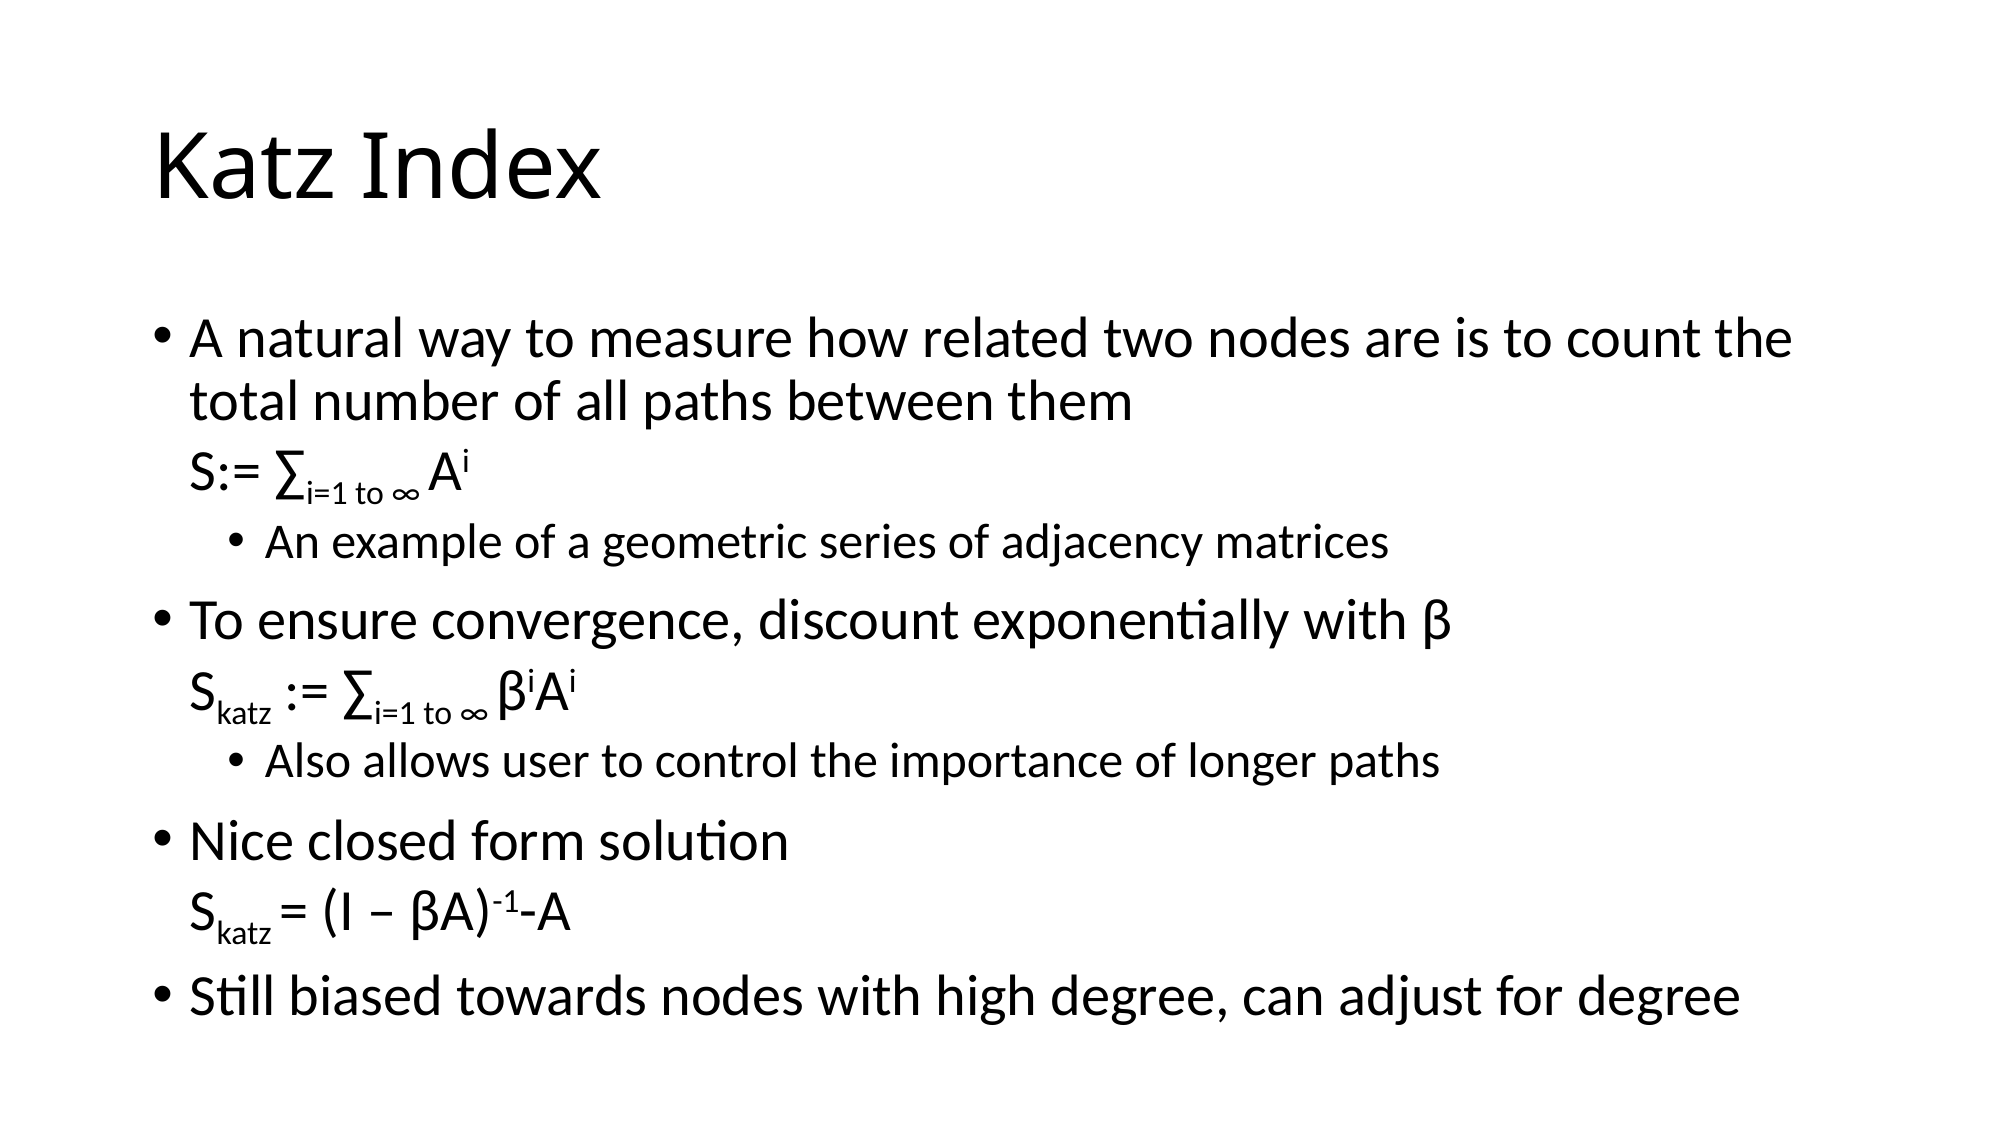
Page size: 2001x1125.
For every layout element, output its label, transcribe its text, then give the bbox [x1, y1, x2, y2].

list A natural way to measure how related two nodes are is to count the total number of all paths between them S:= ∑i=1 to ∞ Ai An example of a geometric series of adjacency matrices To ensure convergence, discount exponentially with β Skatz := ∑i=1 to ∞ βiAi Also allows user to control the importance of longer paths Nice closed form solution Skatz = (I – βA)-1-A Still biased towards nodes with high degree, can adjust for degree [137, 299, 1863, 1014]
title Katz Index [137, 59, 1863, 278]
